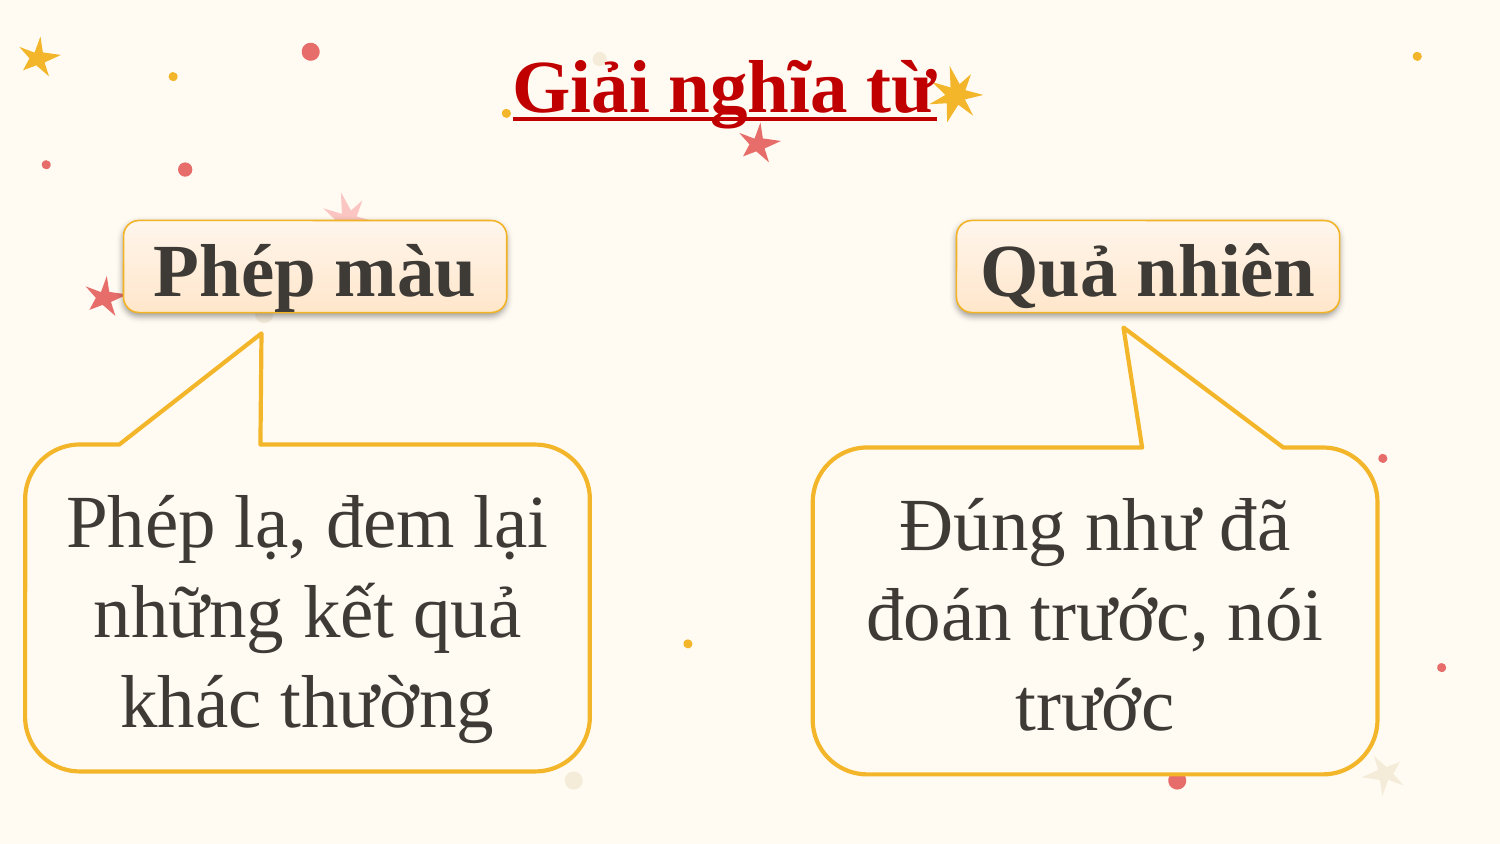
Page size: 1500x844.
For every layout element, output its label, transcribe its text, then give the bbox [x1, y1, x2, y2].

text_box Quả nhiên [955, 219, 1341, 314]
text_box Đúng như đã đoán trước, nói trước [810, 325, 1380, 777]
text_box Phép lạ, đem lại những kết quả khác thường [23, 331, 592, 774]
text_box Giải nghĩa từ [497, 30, 1158, 135]
text_box Phép màu [122, 219, 508, 314]
